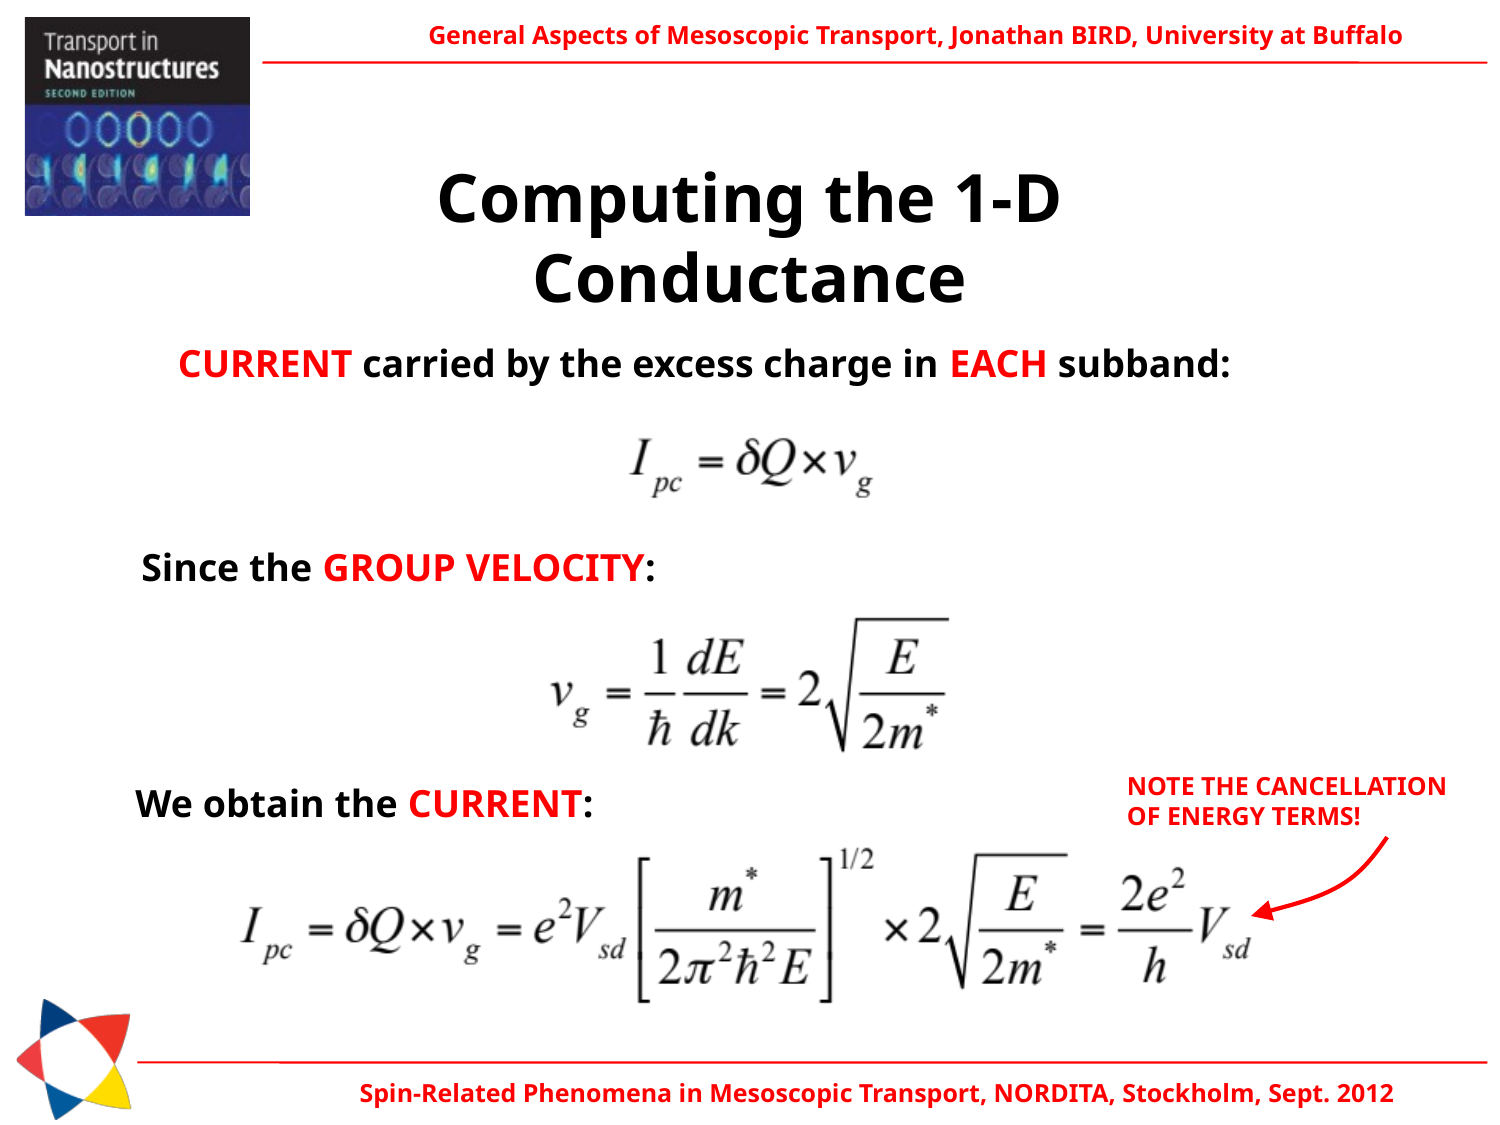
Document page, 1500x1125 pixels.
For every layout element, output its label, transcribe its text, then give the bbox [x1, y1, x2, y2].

text_box NOTE THE CANCELLATION OF ENERGY TERMS! [1112, 763, 1463, 838]
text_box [625, 422, 875, 501]
text_box CURRENT carried by the excess charge in EACH subband: [163, 332, 1256, 392]
text_box Computing the 1-D Conductance [77, 148, 1423, 323]
text_box Since the GROUP VELOCITY: [126, 536, 681, 597]
picture [16, 999, 138, 1120]
text_box We obtain the CURRENT: [120, 772, 619, 832]
text_box [1259, 837, 1388, 921]
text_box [237, 837, 1255, 1005]
picture [24, 17, 250, 216]
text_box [547, 612, 951, 757]
